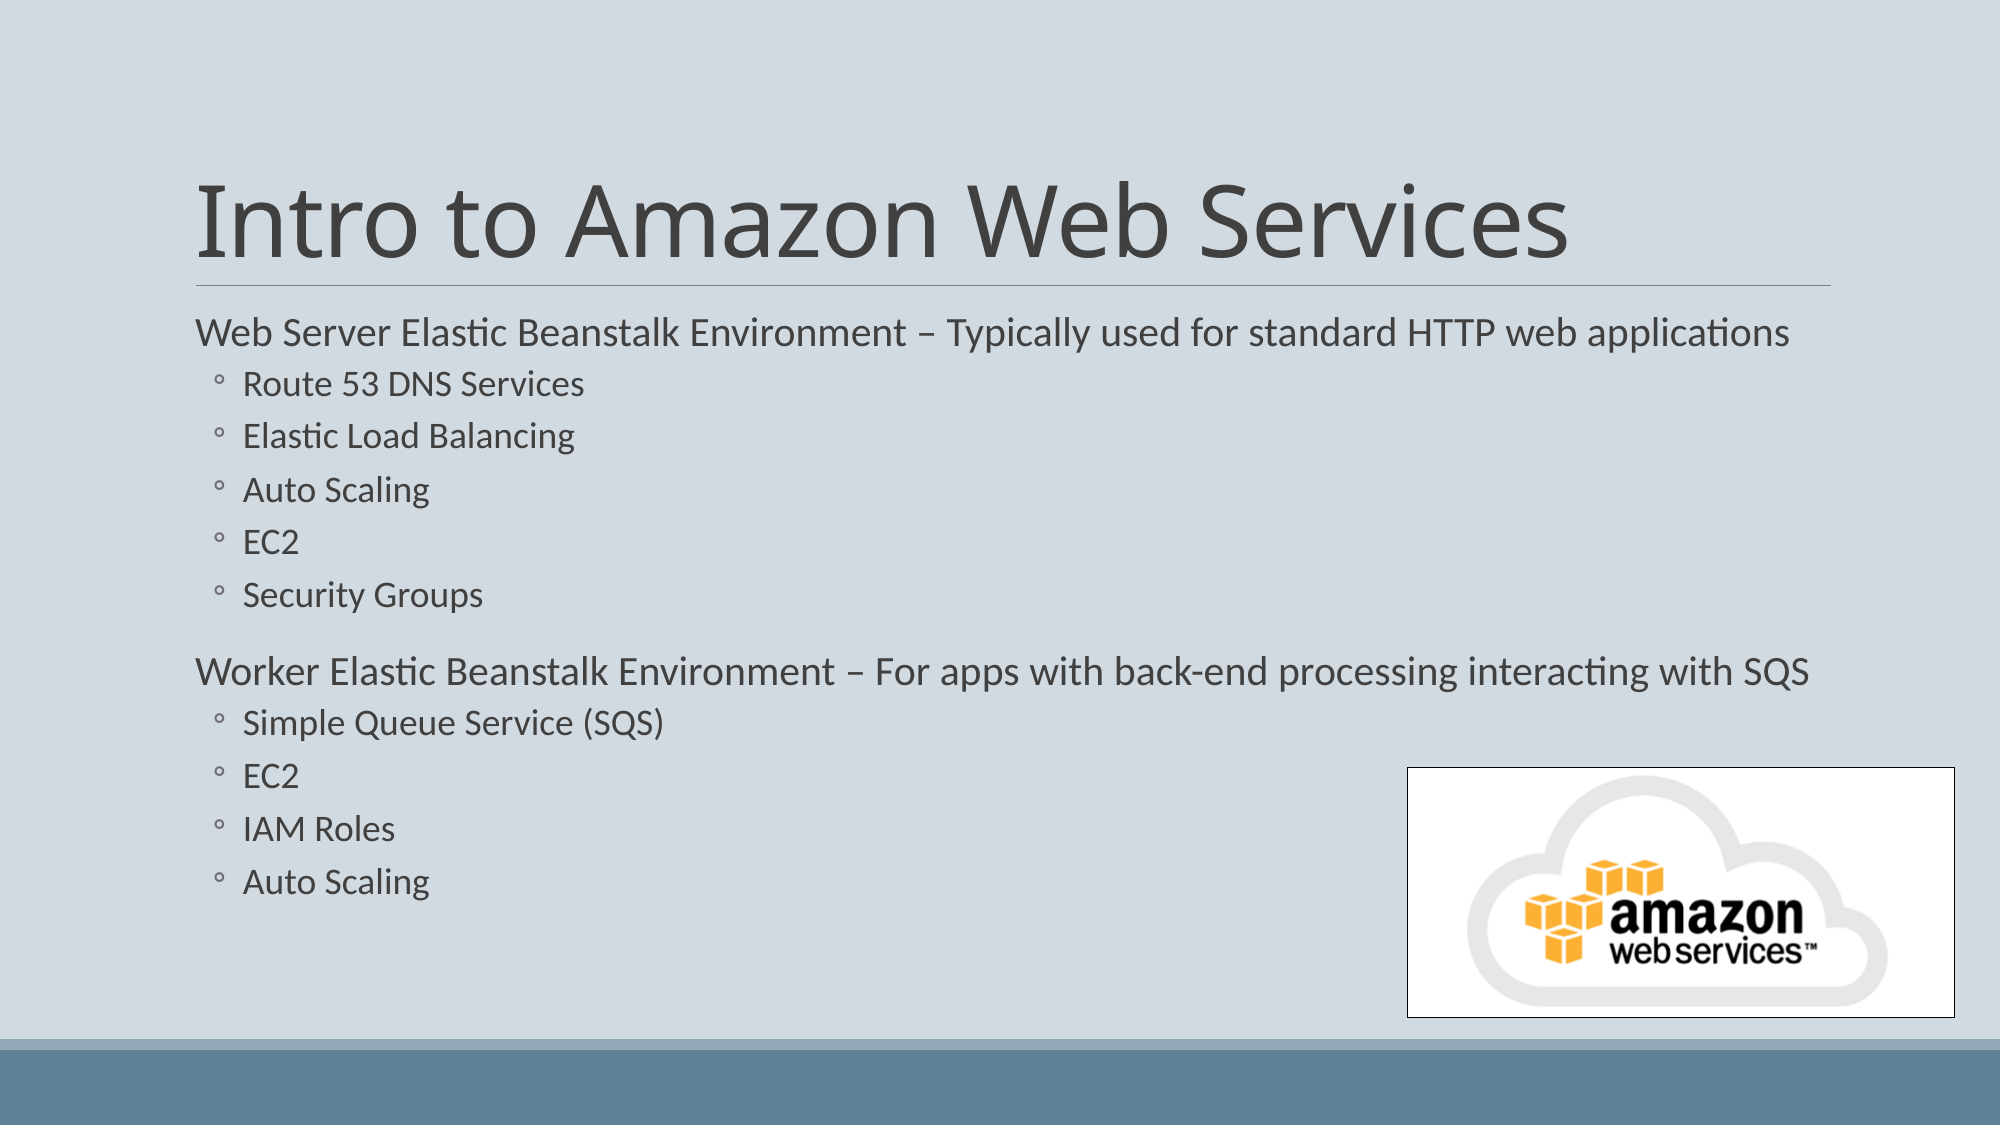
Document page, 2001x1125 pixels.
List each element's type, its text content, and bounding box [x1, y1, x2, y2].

title Intro to Amazon Web Services [180, 47, 1830, 285]
picture [1406, 766, 1955, 1018]
list Web Server Elastic Beanstalk Environment – Typically used for standard HTTP web applications Route 53 DNS Services Elastic Load Balancing Auto Scaling EC2 Security Groups Worker Elastic Beanstalk Environment – For apps with back-end processing interacting with SQS Simple Queue Service (SQS) EC2 IAM Roles Auto Scaling [180, 302, 1900, 1039]
